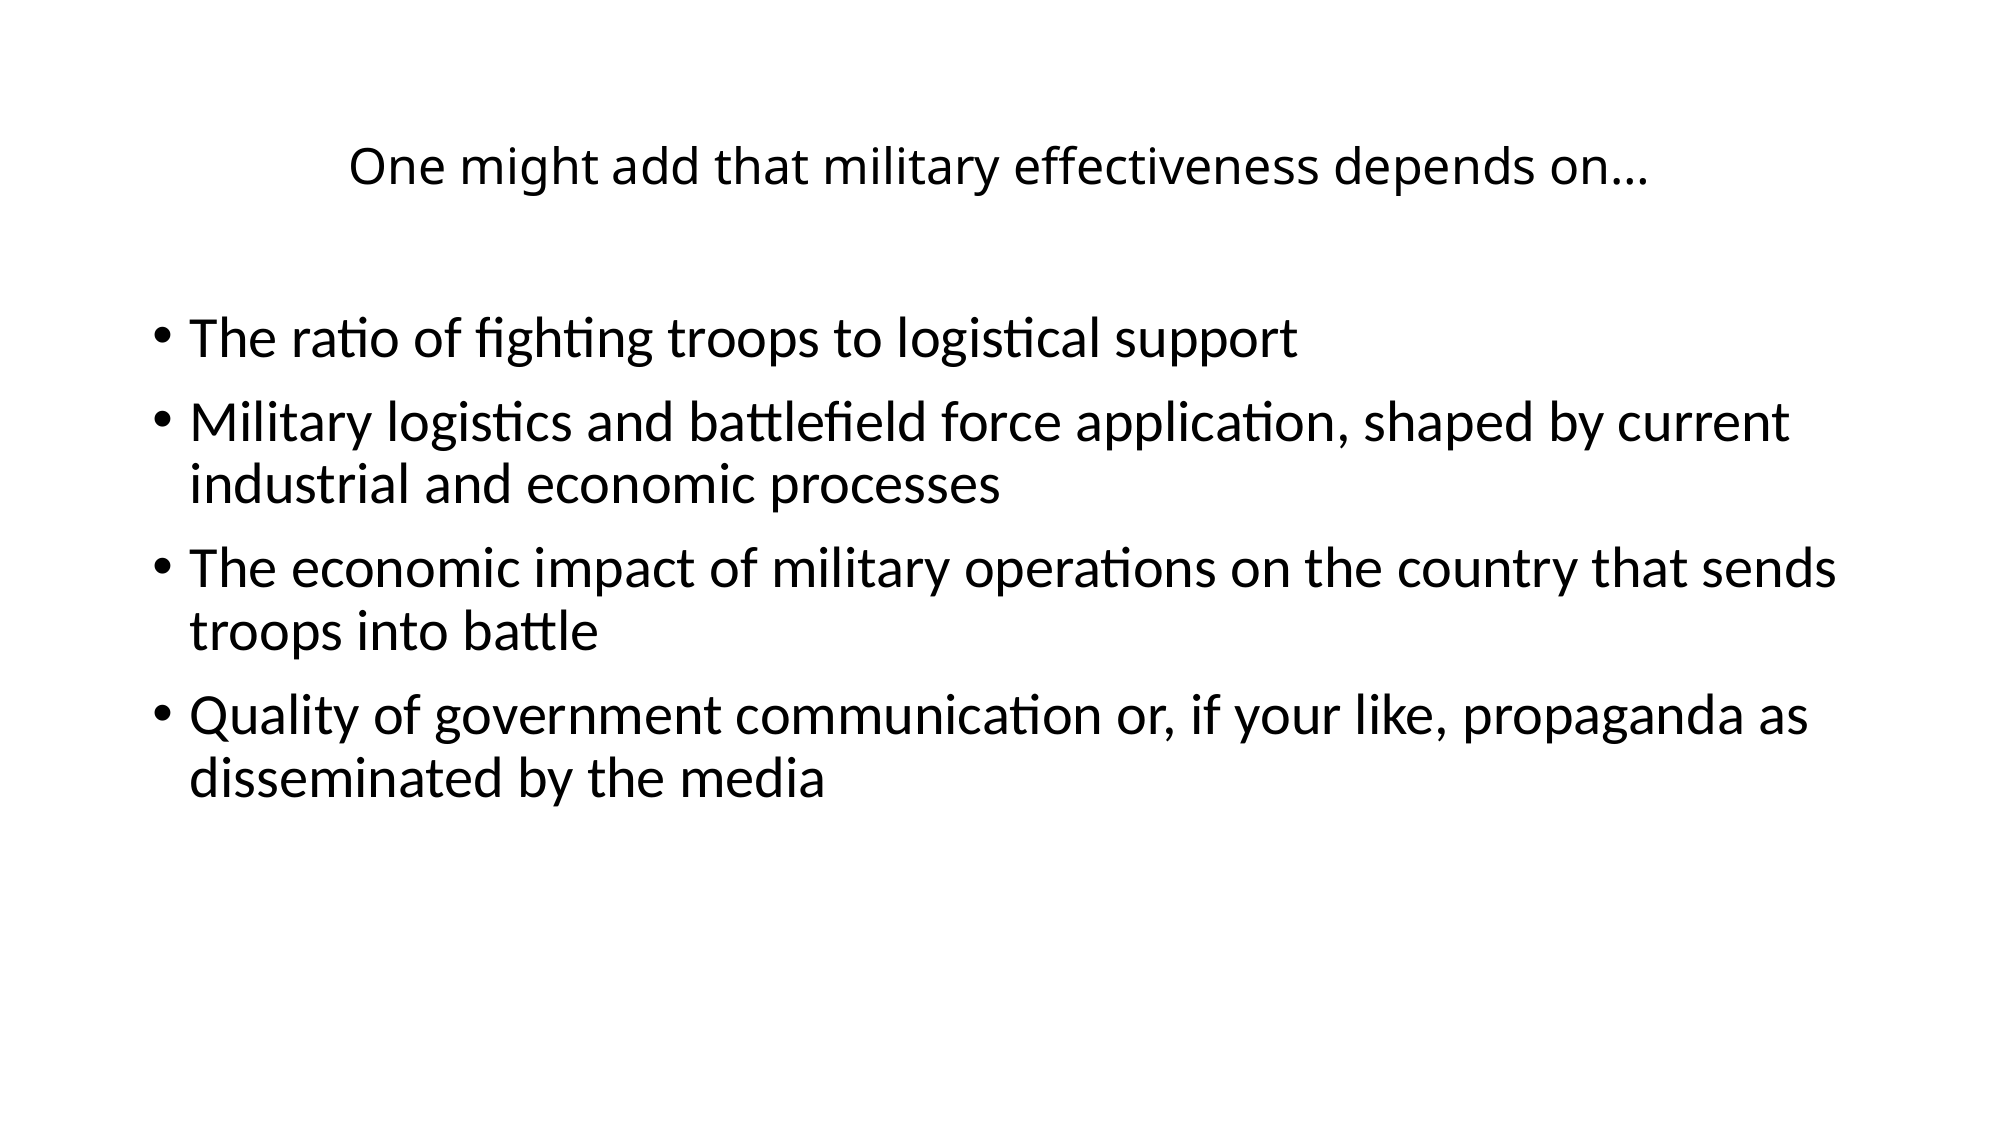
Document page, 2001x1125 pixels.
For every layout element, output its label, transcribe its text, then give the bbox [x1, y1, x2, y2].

list The ratio of fighting troops to logistical support Military logistics and battlefield force application, shaped by current industrial and economic processes The economic impact of military operations on the country that sends troops into battle Quality of government communication or, if your like, propaganda as disseminated by the media [137, 299, 1863, 1014]
title One might add that military effectiveness depends on… [137, 59, 1863, 278]
